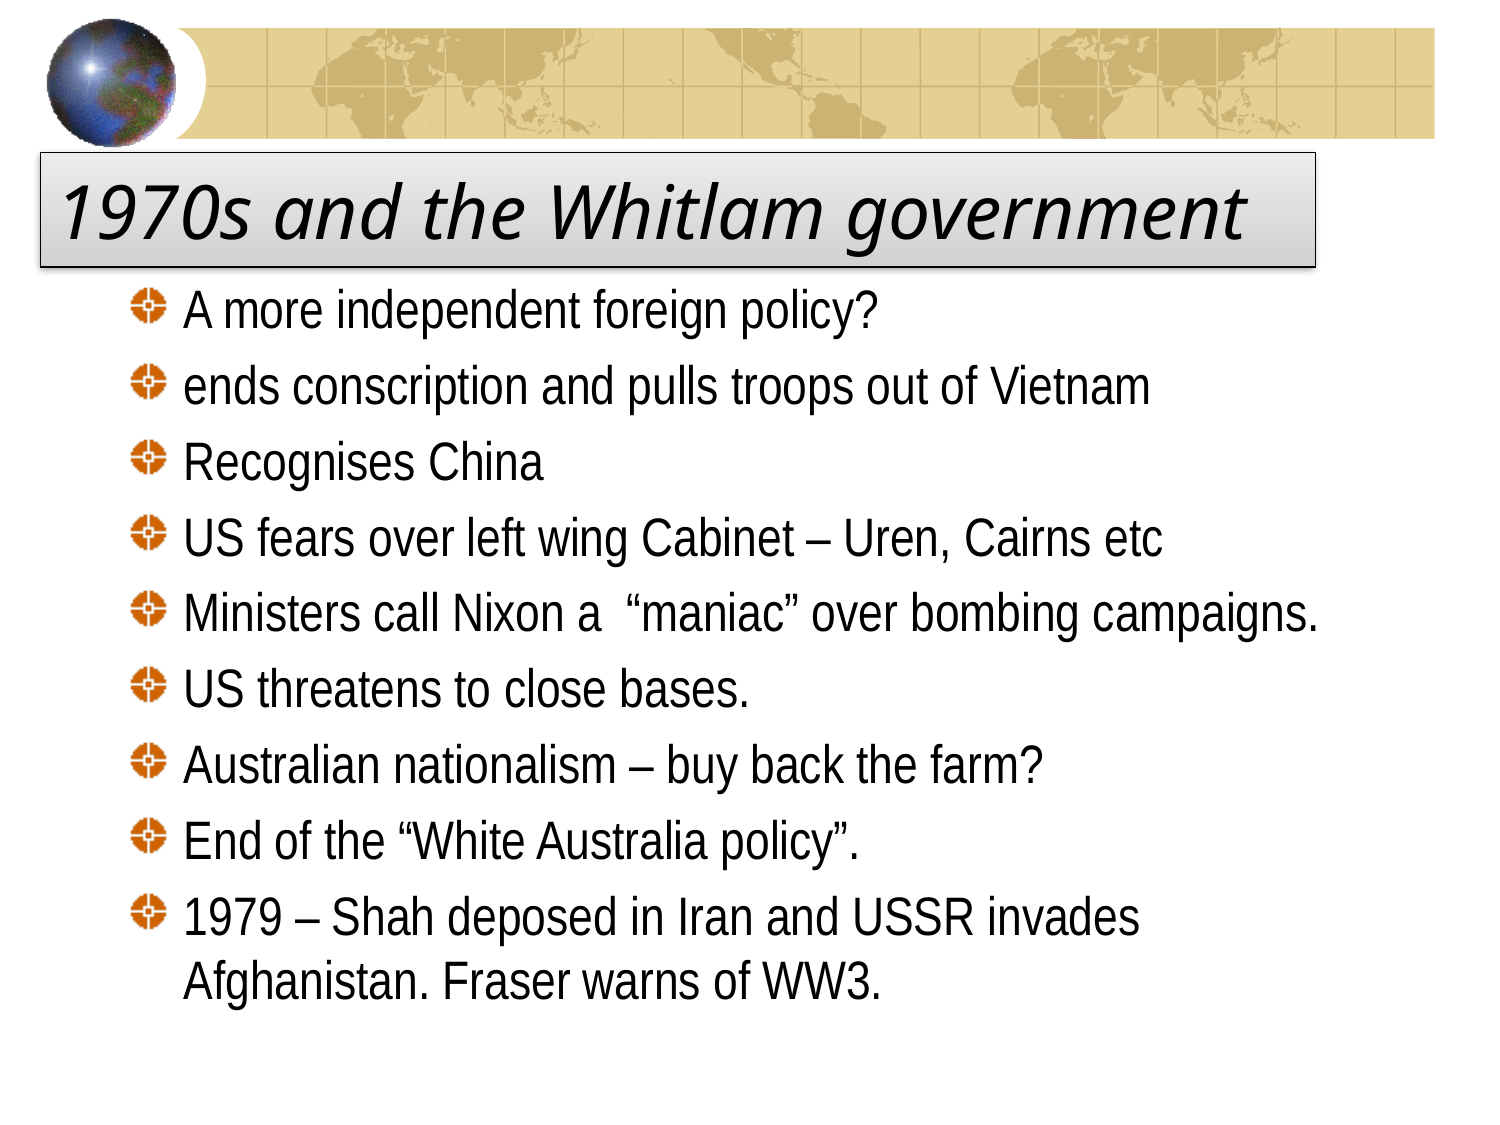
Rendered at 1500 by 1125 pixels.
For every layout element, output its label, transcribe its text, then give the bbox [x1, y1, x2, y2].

picture [127, 513, 169, 555]
picture [127, 286, 169, 328]
picture [127, 665, 169, 707]
picture [127, 589, 169, 631]
picture [127, 438, 169, 479]
list A more independent foreign policy? ends conscription and pulls troops out of Vietnam Recognises China US fears over left wing Cabinet – Uren, Cairns etc Ministers call Nixon a “maniac” over bombing campaigns. US threatens to close bases. Australian nationalism – buy back the farm? End of the “White Australia policy”. 1979 – Shah deposed in Iran and USSR invades Afghanistan. Fraser warns of WW3. [112, 266, 1388, 1028]
picture [127, 741, 169, 783]
picture [127, 362, 169, 404]
picture [127, 816, 169, 858]
picture [127, 892, 169, 934]
title 1970s and the Whitlam government [40, 152, 1316, 268]
picture [42, 14, 190, 151]
